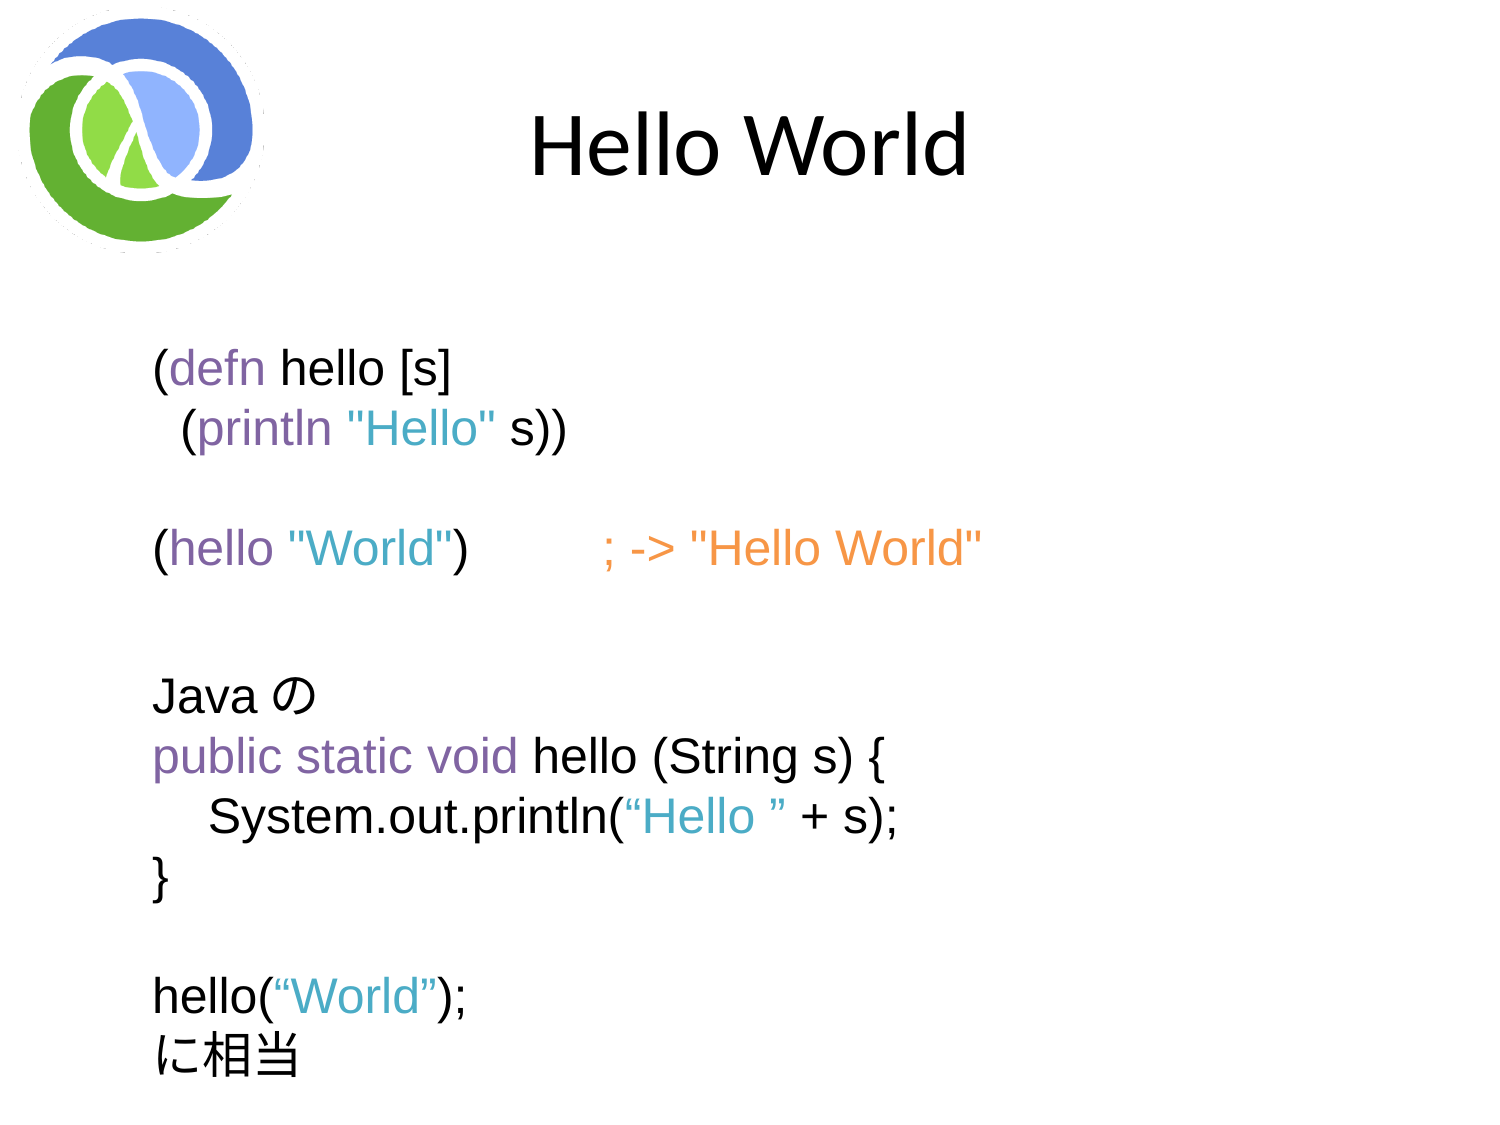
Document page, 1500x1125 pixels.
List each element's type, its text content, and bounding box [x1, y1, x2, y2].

title Hello World [74, 44, 1426, 233]
text_box Javaの public static void hello (String s) { System.out.println(“Hello ” + s); } hello(“World”); に相当 [137, 655, 1061, 1091]
picture [17, 6, 264, 253]
text_box (defn hello [s] (println "Hello" s)) (hello "World") ; -> "Hello World" [137, 327, 1375, 583]
